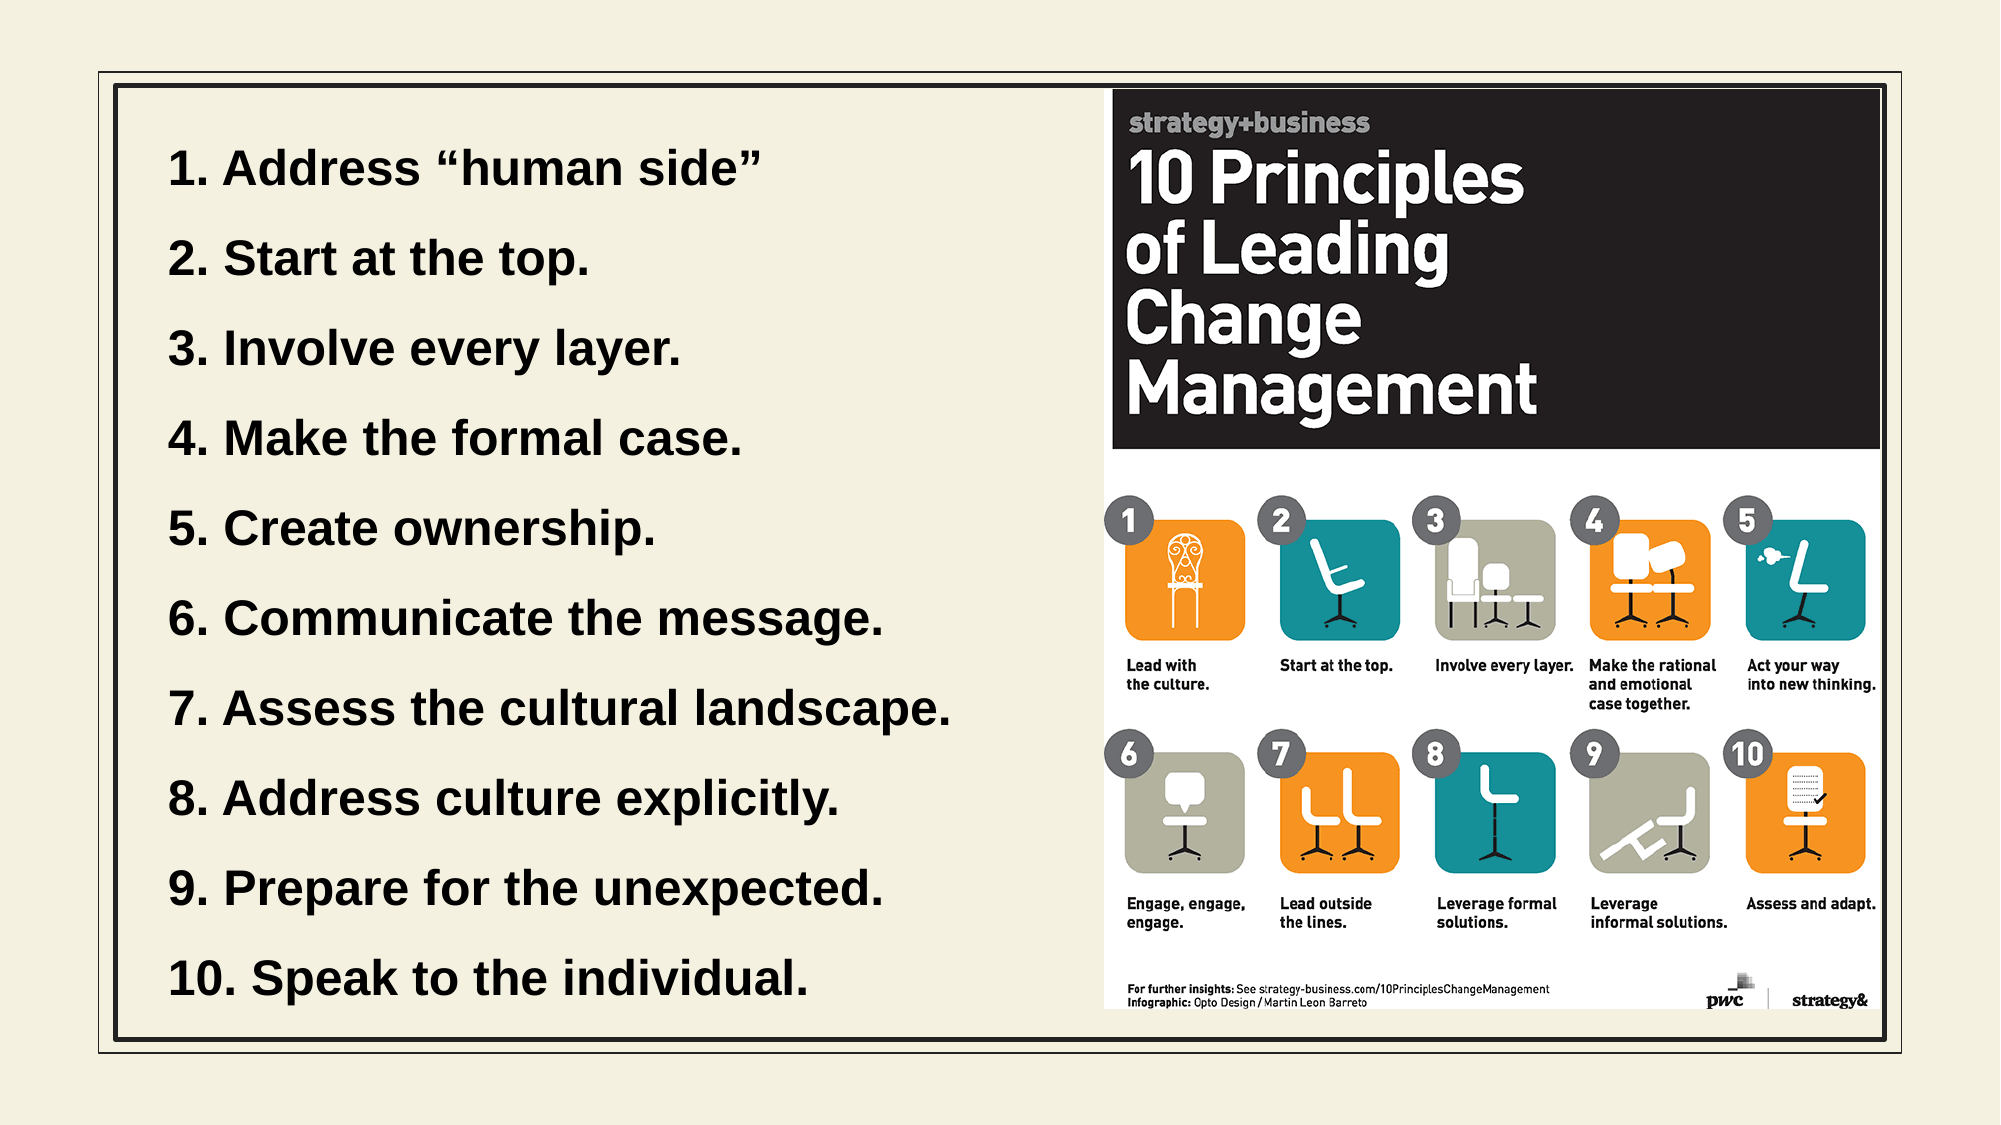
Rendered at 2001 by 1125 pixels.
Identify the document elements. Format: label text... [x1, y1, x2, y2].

picture [1104, 89, 1881, 1009]
text_box 1. Address “human side” 2. Start at the top. 3. Involve every layer. 4. Make the formal case. 5. Create ownership. 6. Communicate the message. 7. Assess the cultural landscape. 8. Address culture explicitly. 9. Prepare for the unexpected. 10. Speak to the individual. [152, 113, 1082, 1057]
